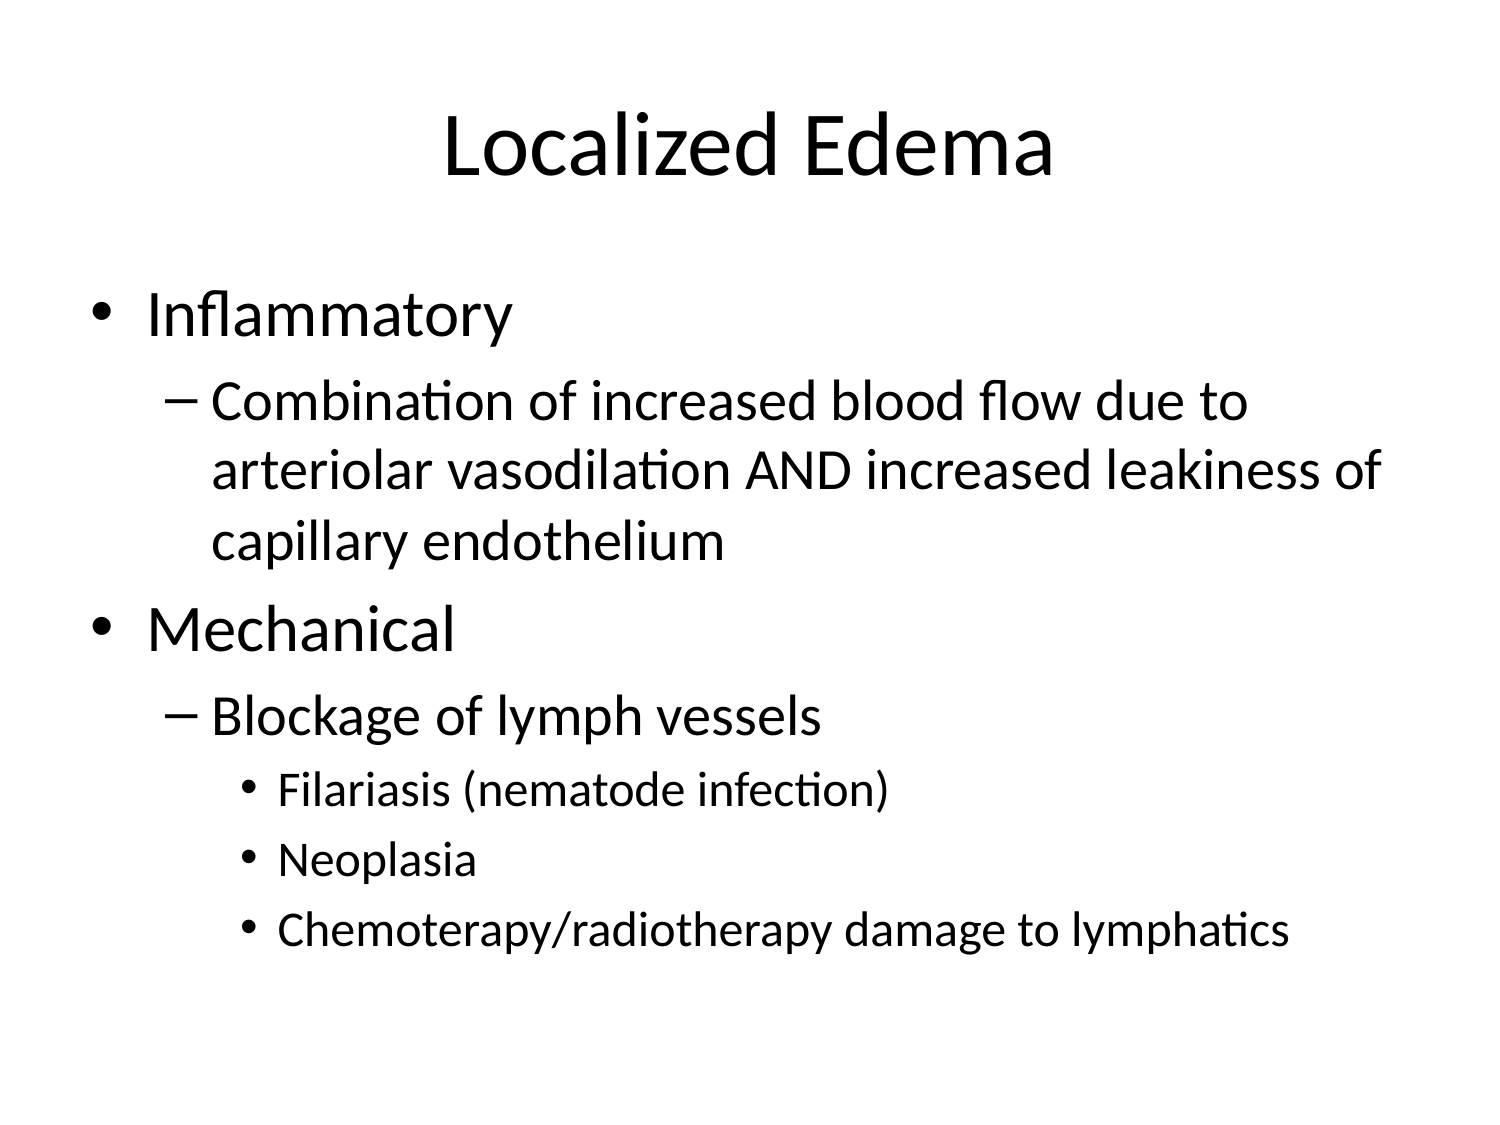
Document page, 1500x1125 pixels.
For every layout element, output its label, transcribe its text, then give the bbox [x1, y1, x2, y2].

title Localized Edema [75, 45, 1425, 233]
list Inflammatory Combination of increased blood flow due to arteriolar vasodilation AND increased leakiness of capillary endothelium Mechanical Blockage of lymph vessels Filariasis (nematode infection) Neoplasia Chemoterapy/radiotherapy damage to lymphatics [75, 262, 1425, 1005]
